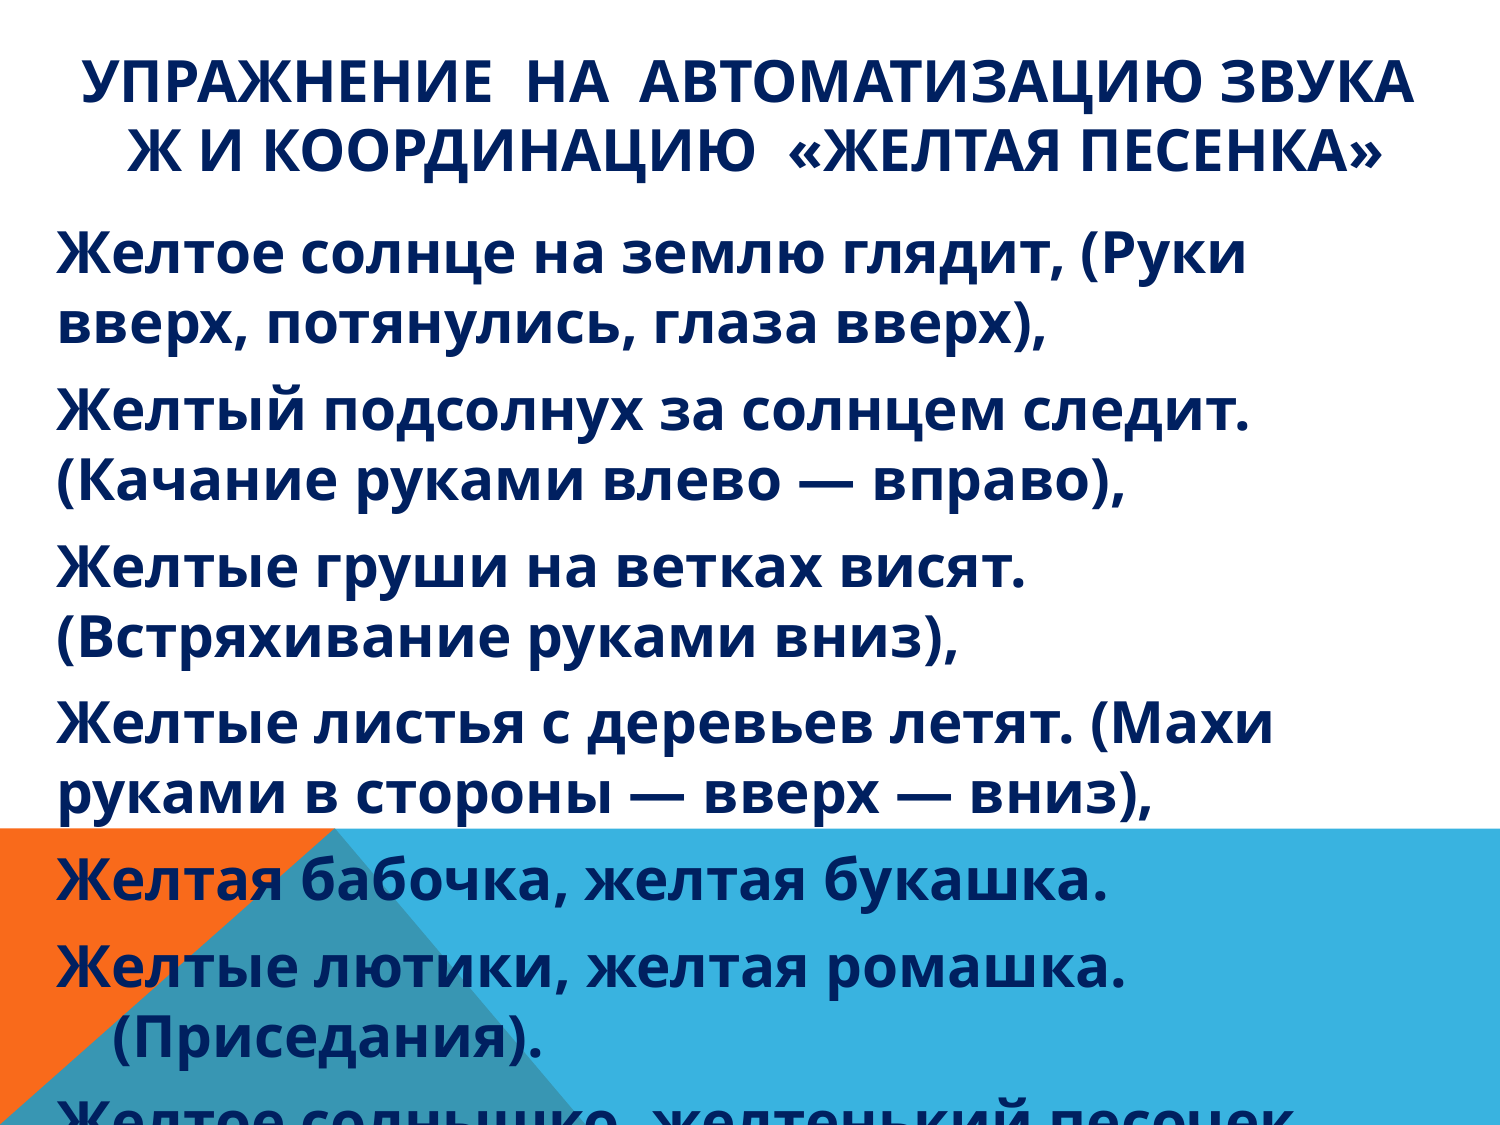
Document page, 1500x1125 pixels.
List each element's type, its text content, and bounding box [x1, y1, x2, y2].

title Упражнение на автоматизацию звука ж и координацию «Желтая песенка» [53, 19, 1459, 208]
list Желтое солнце на землю глядит, (Руки вверх, потянулись, глаза вверх), Желтый подсолнух за солнцем следит. (Качание руками влево — вправо), Желтые груши на ветках висят. (Встряхивание руками вниз), Желтые листья с деревьев летят. (Махи руками в стороны — вверх — вниз), Желтая бабочка, желтая букашка. Желтые лютики, желтая ромашка. (Приседания). Желтое солнышко, желтенький песочек, Желтый цвет радости, радуйся дружочек. (Прыжки на месте). [41, 208, 1471, 796]
